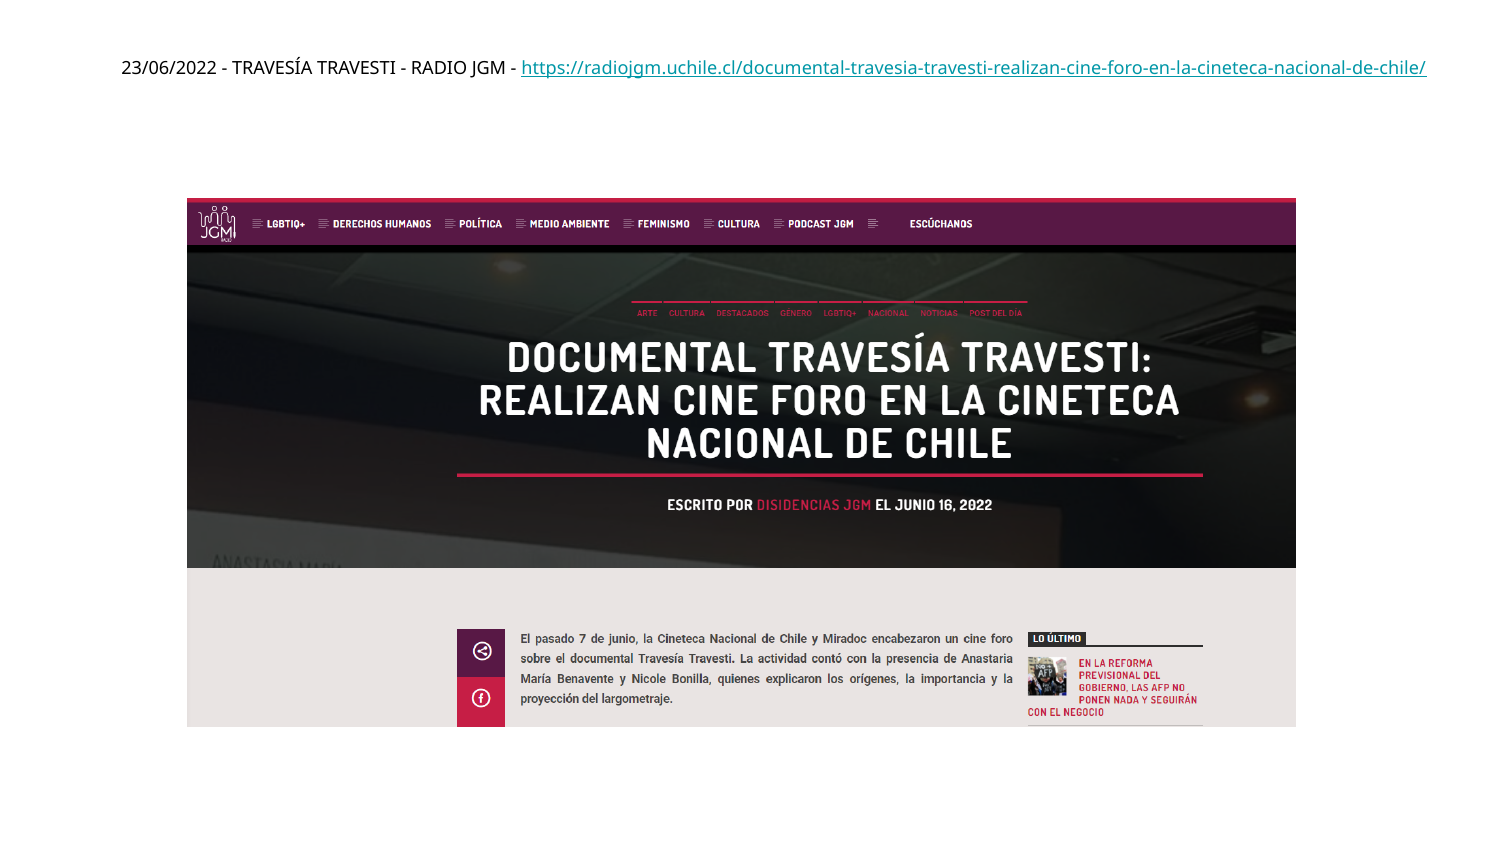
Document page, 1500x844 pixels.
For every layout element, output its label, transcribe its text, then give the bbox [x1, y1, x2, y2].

title 23/06/2022 - TRAVESÍA TRAVESTI - RADIO JGM - https://radiojgm.uchile.cl/documental-travesia-travesti-realizan-cine-foro-en-la-cineteca-nacional-de-chile/ [42, 29, 1441, 124]
picture [186, 197, 1296, 727]
